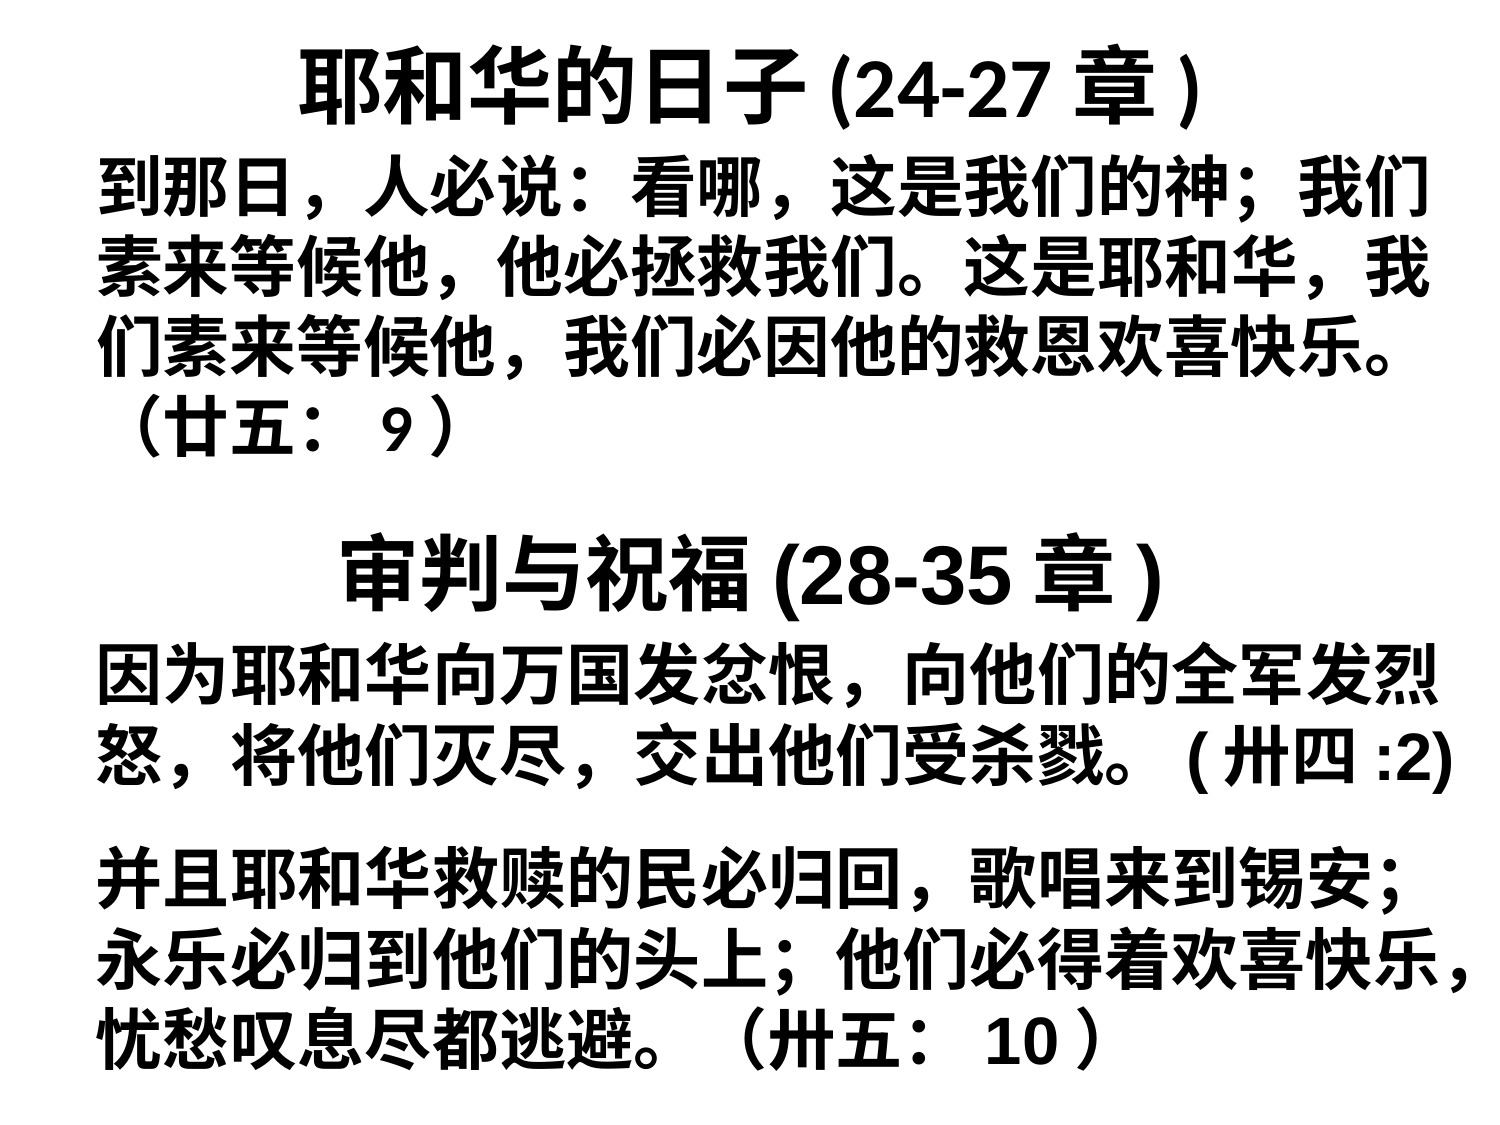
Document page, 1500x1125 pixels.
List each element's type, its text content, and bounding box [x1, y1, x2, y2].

text_box 审判与祝福(28-35章) [74, 512, 1425, 624]
text_box 因为耶和华向万国发忿恨，向他们的全军发烈怒，将他们灭尽，交出他们受杀戮。(卅四:2) 并且耶和华救赎的民必归回，歌唱来到锡安；永乐必归到他们的头上；他们必得着欢喜快乐，忧愁叹息尽都逃避。（卅五：10） [24, 624, 1475, 1100]
title 耶和华的日子(24-27章) [75, 24, 1425, 137]
list 到那日，人必说：看哪，这是我们的神；我们素来等候他，他必拯救我们。这是耶和华，我们素来等候他，我们必因他的救恩欢喜快乐。（廿五：9） [24, 137, 1475, 488]
